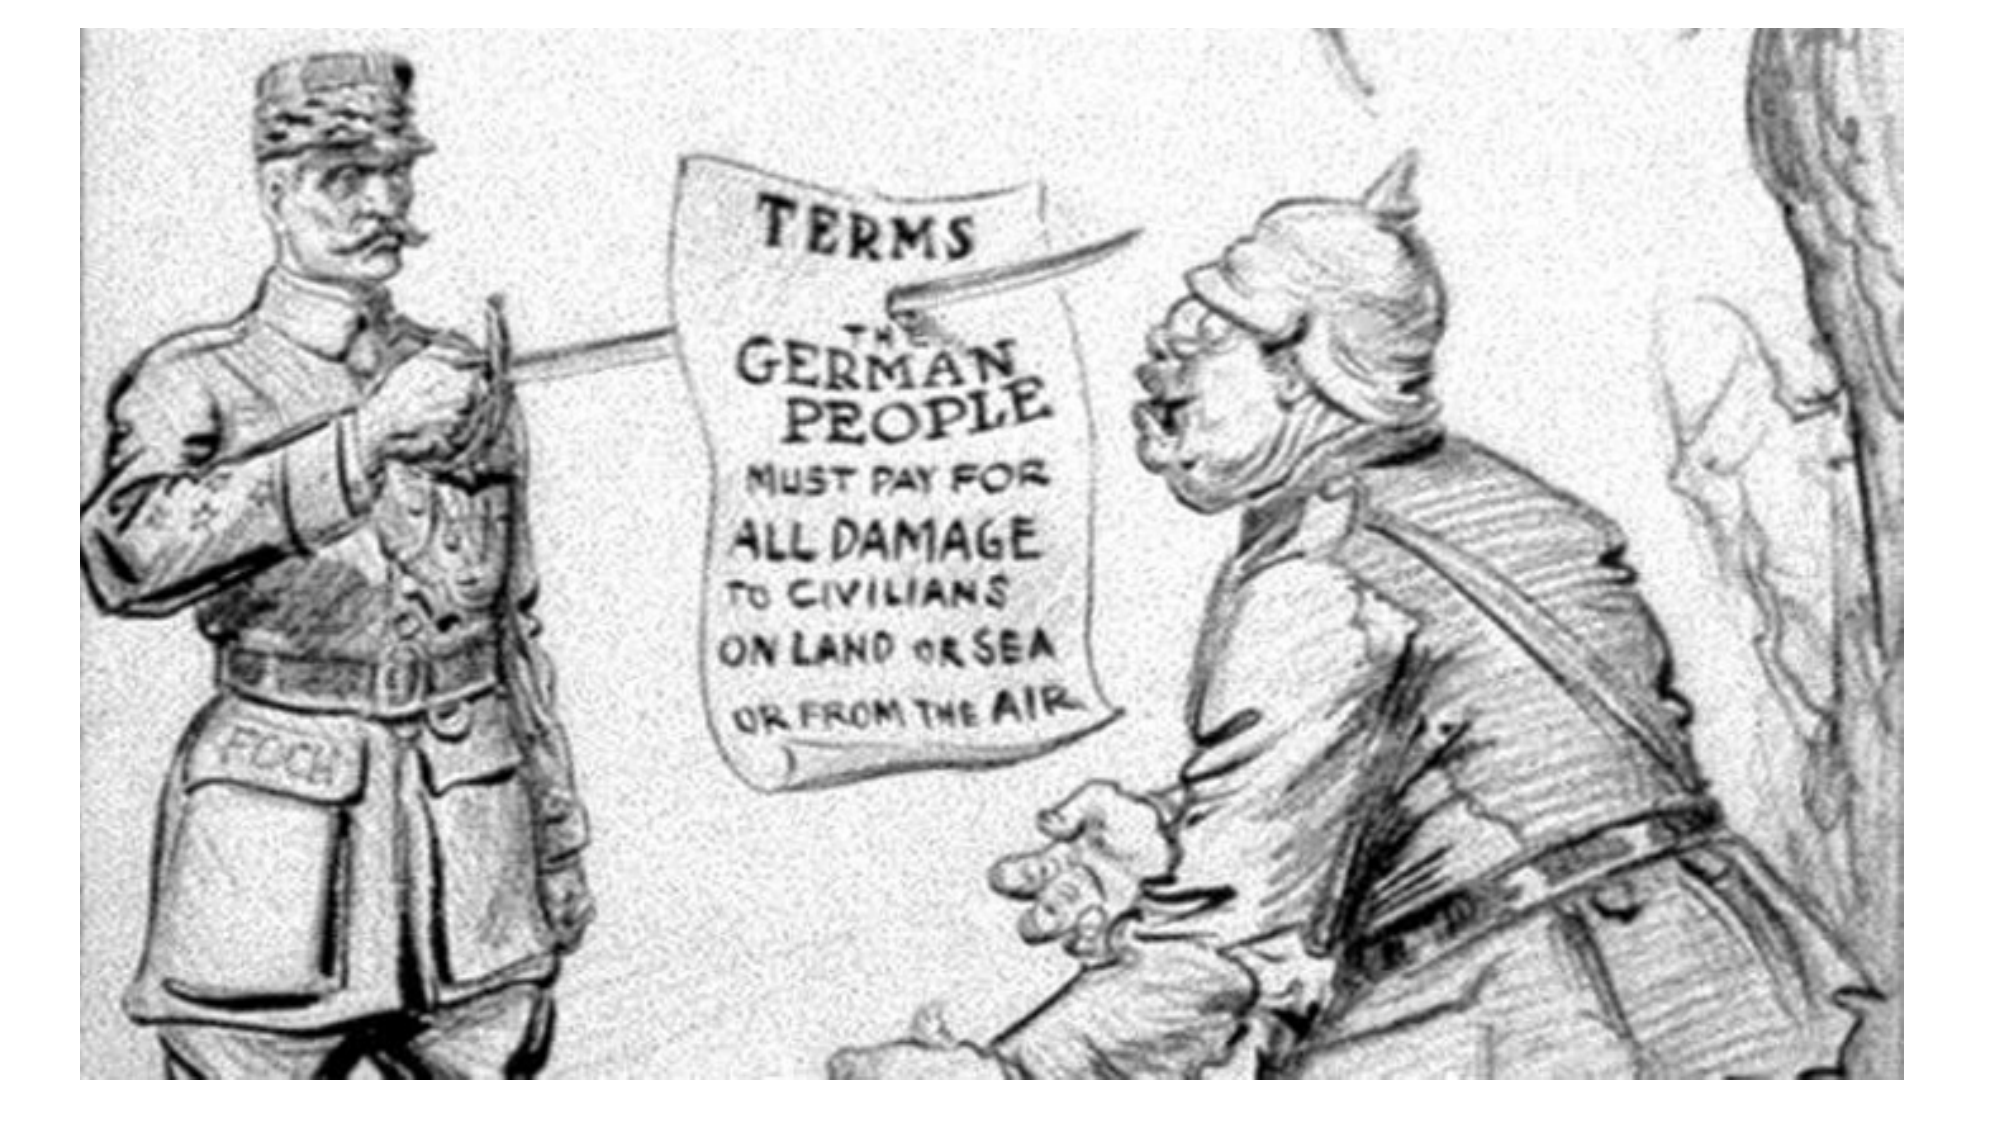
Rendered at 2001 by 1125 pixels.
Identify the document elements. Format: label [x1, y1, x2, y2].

picture [80, 28, 1904, 1080]
